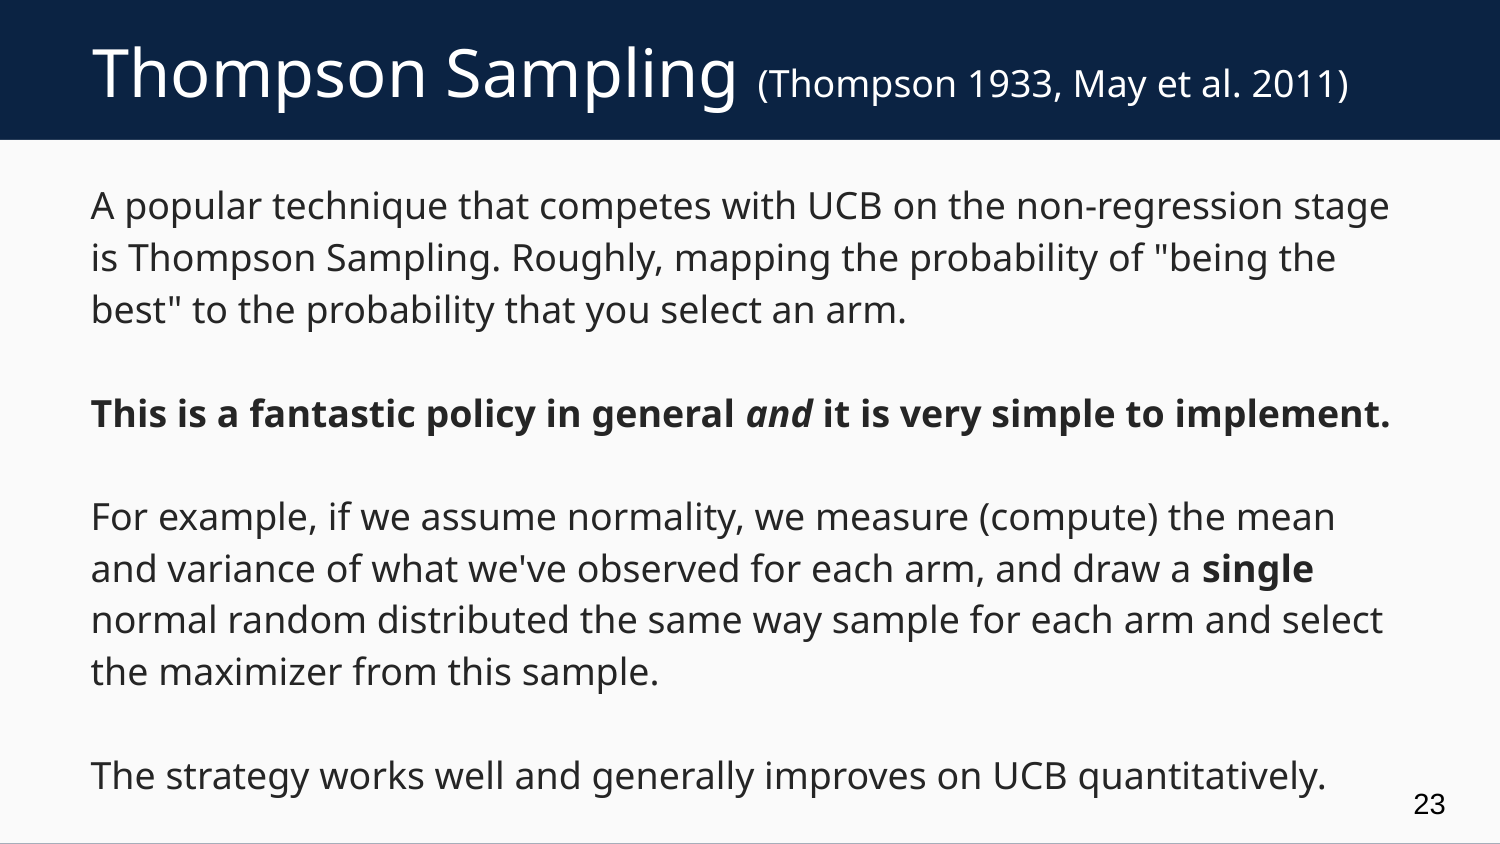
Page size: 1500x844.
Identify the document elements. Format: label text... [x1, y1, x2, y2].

title Thompson Sampling (Thompson 1933, May et al. 2011) [77, 0, 1427, 126]
slide_number 23 [1398, 770, 1489, 835]
list A popular technique that competes with UCB on the non-regression stage is Thompson Sampling. Roughly, mapping the probability of "being the best" to the probability that you select an arm. This is a fantastic policy in general and it is very simple to implement. For example, if we assume normality, we measure (compute) the mean and variance of what we've observed for each arm, and draw a single normal random distributed the same way sample for each arm and select the maximizer from this sample. The strategy works well and generally improves on UCB quantitatively. [75, 160, 1425, 606]
